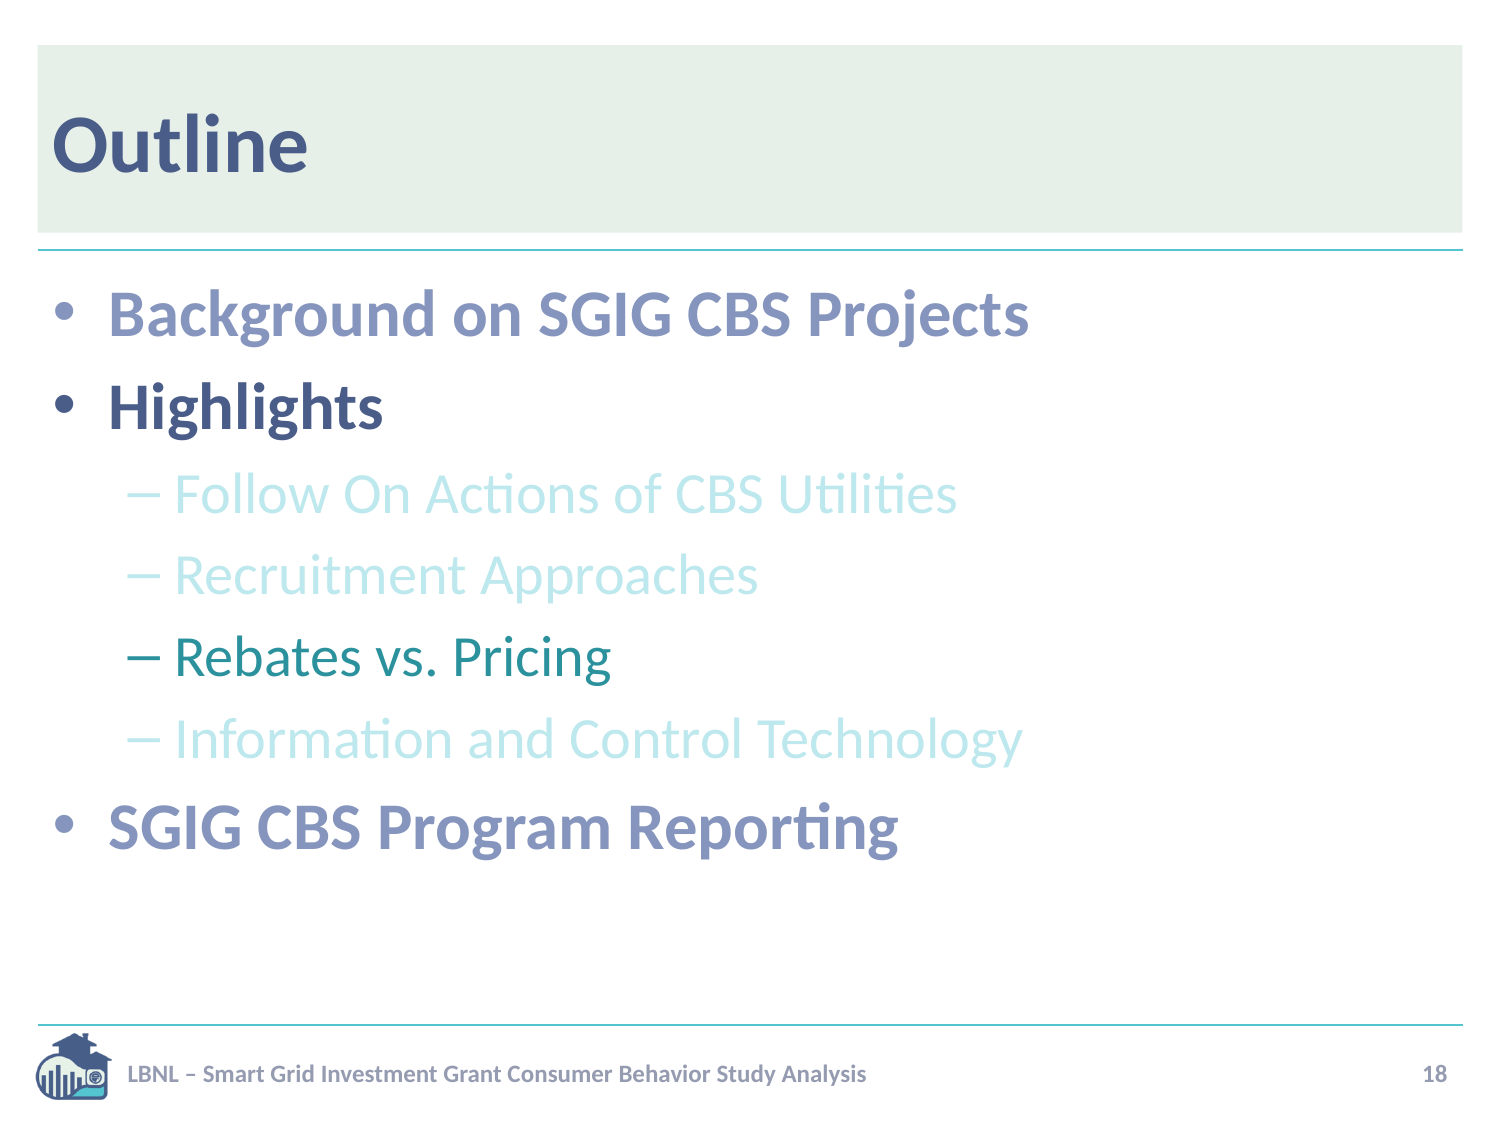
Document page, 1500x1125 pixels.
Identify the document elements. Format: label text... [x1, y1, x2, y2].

footer LBNL – Smart Grid Investment Grant Consumer Behavior Study Analysis [112, 1042, 988, 1103]
slide_number 18 [1112, 1042, 1463, 1103]
picture [35, 1023, 112, 1100]
title Outline [37, 45, 1463, 233]
list Background on SGIG CBS Projects Highlights Follow On Actions of CBS Utilities Recruitment Approaches Rebates vs. Pricing Information and Control Technology SGIG CBS Program Reporting [37, 262, 1463, 1005]
